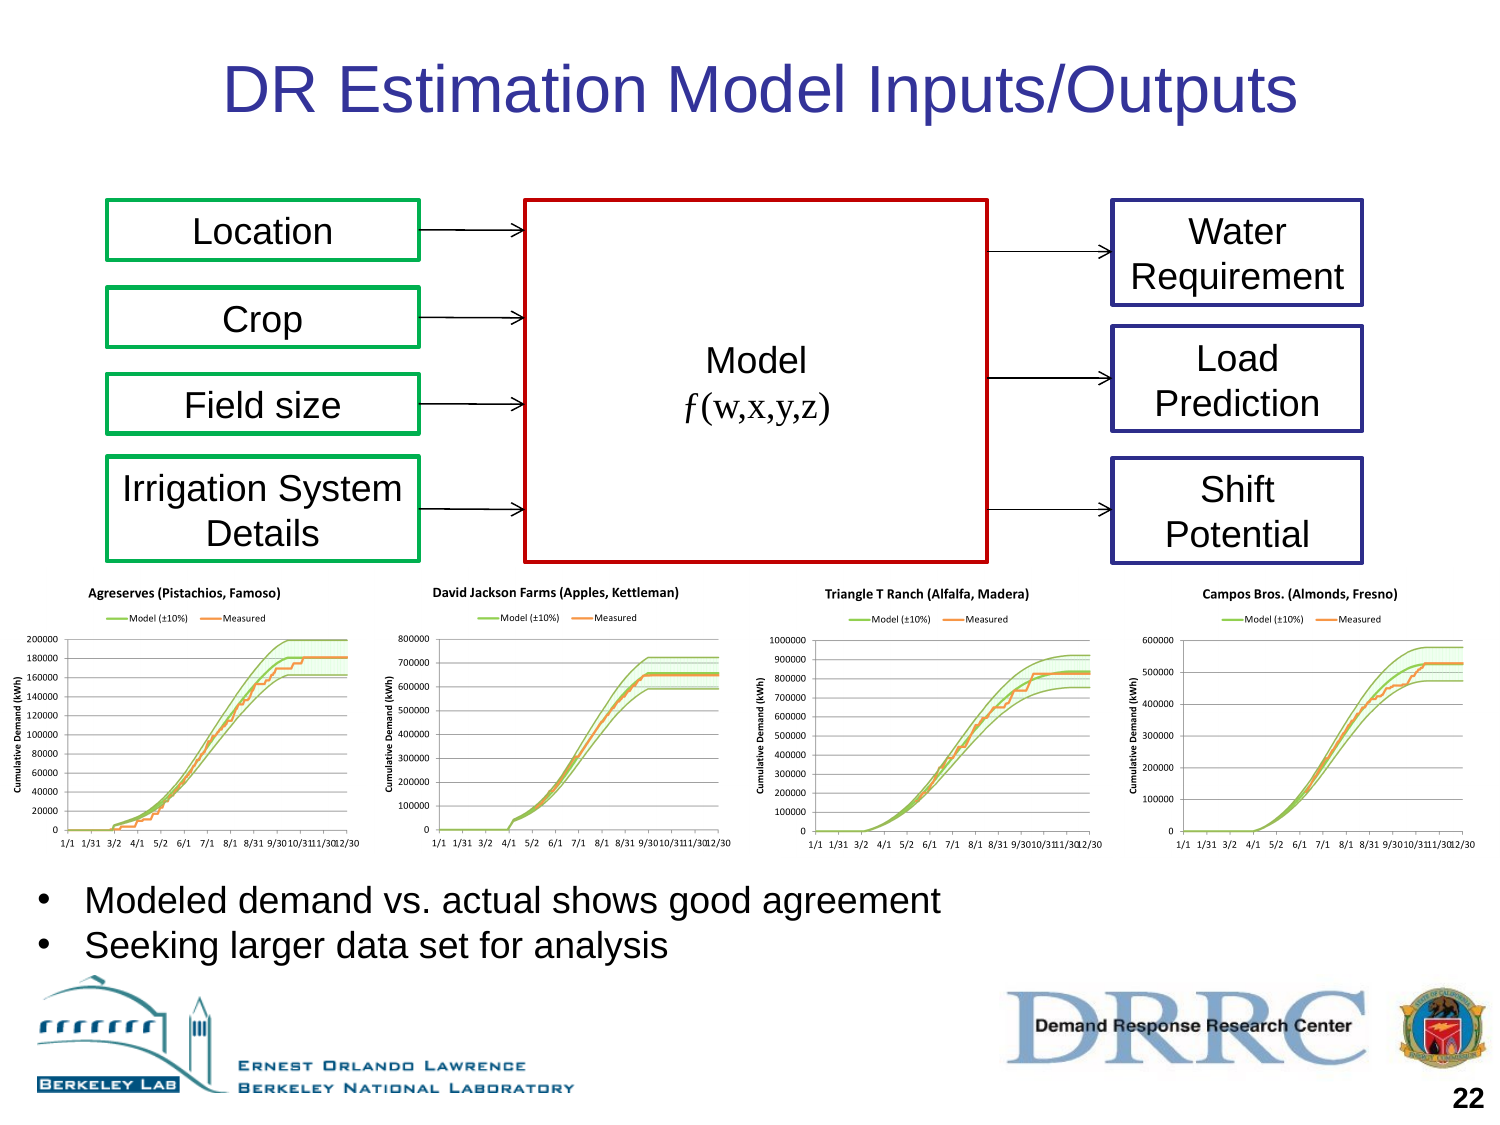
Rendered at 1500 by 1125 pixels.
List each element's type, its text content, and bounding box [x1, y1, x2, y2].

text_box Water Requirement [1110, 198, 1364, 307]
picture [999, 974, 1500, 1082]
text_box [0, 567, 1500, 863]
slide_number 22 [1149, 1071, 1500, 1125]
text_box Irrigation System Details [105, 454, 421, 563]
text_box Load Prediction [1110, 324, 1364, 433]
text_box Modeled demand vs. actual shows good agreement Seeking larger data set for analysis [22, 871, 1490, 974]
text_box Shift Potential [1110, 456, 1364, 565]
text_box Field size [105, 372, 421, 436]
picture [37, 975, 575, 1093]
text_box Location [105, 198, 421, 262]
title DR Estimation Model Inputs/Outputs [86, 20, 1437, 151]
text_box Model ƒ(w,x,y,z) [523, 198, 989, 564]
text_box Crop [105, 285, 421, 349]
